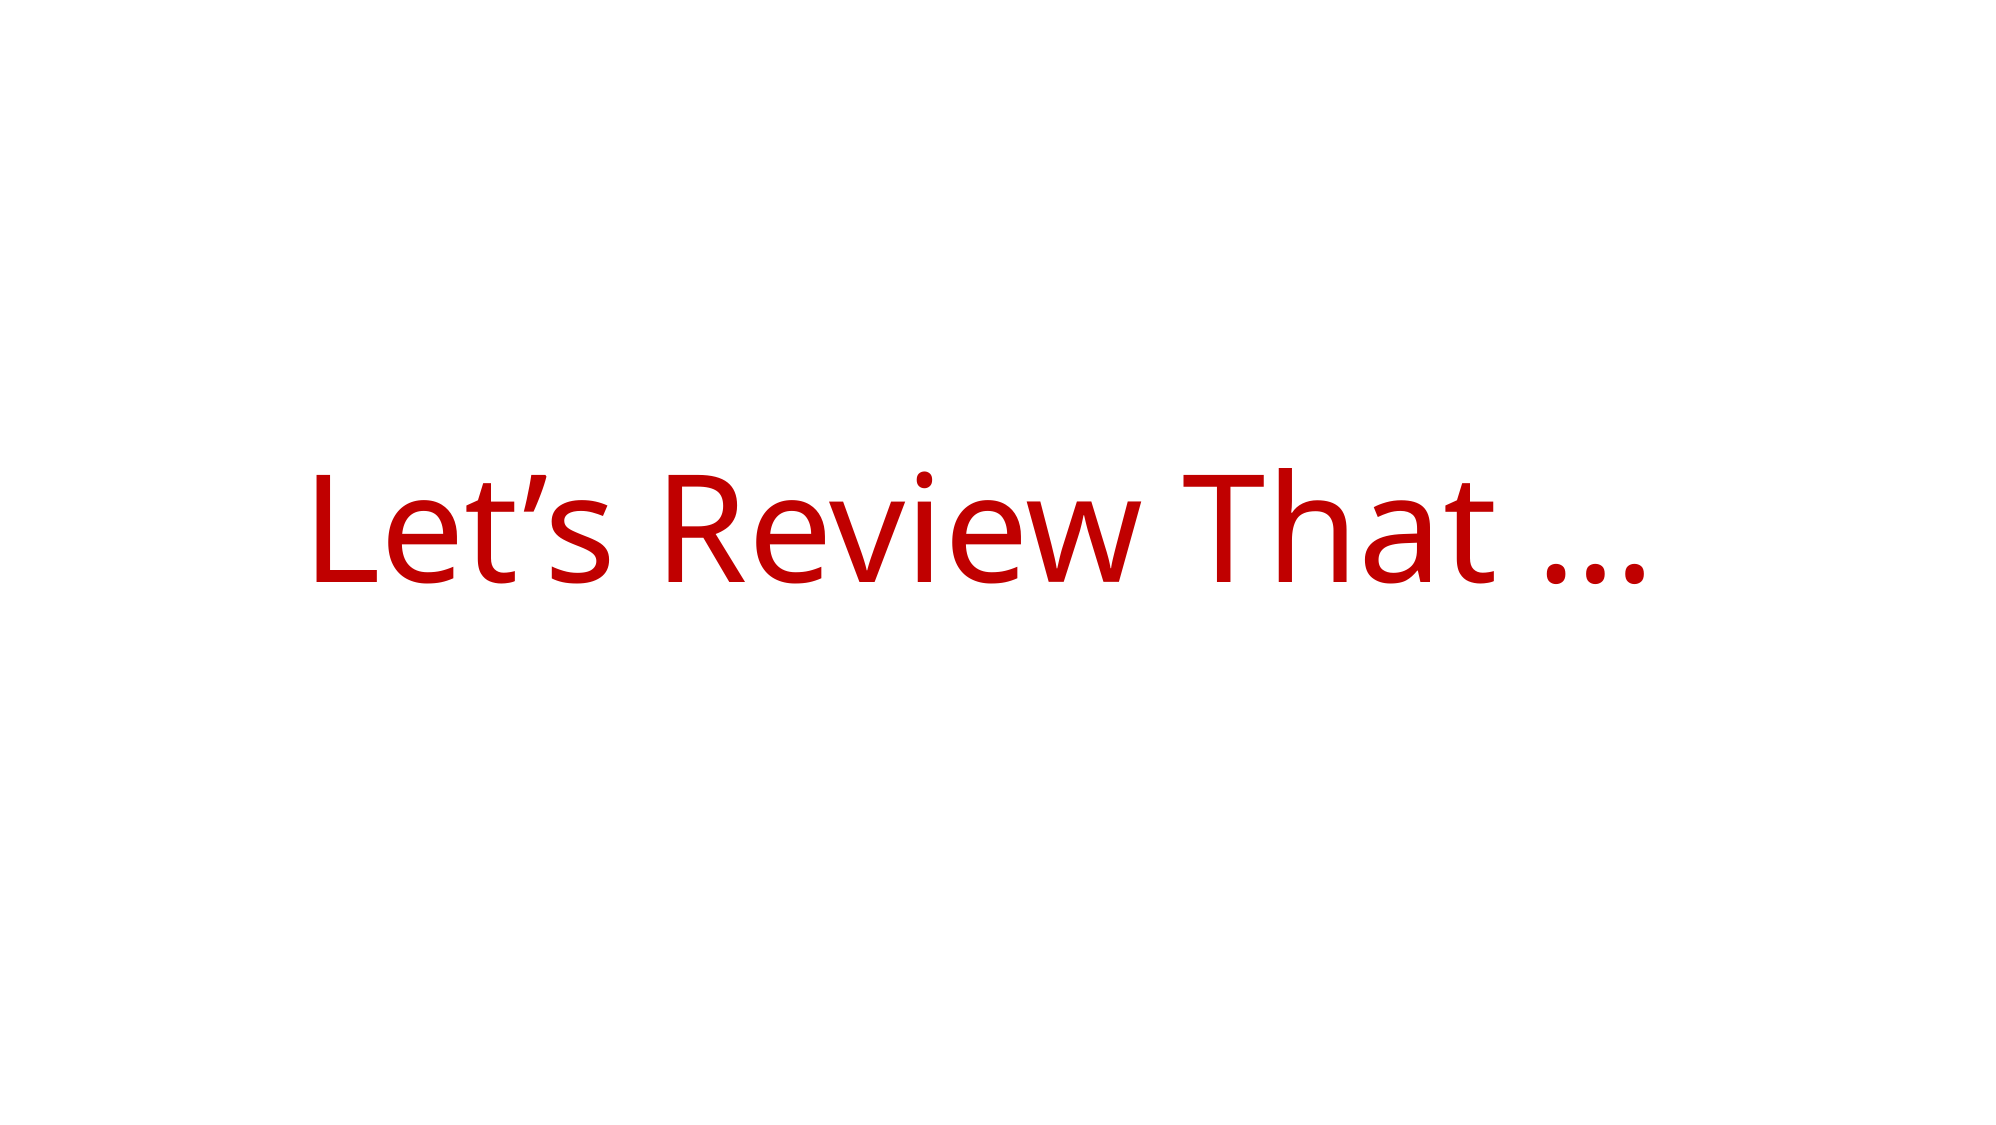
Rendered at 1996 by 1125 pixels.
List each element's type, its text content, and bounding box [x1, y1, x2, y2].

text_box Let’s Review That … [147, 424, 1810, 620]
